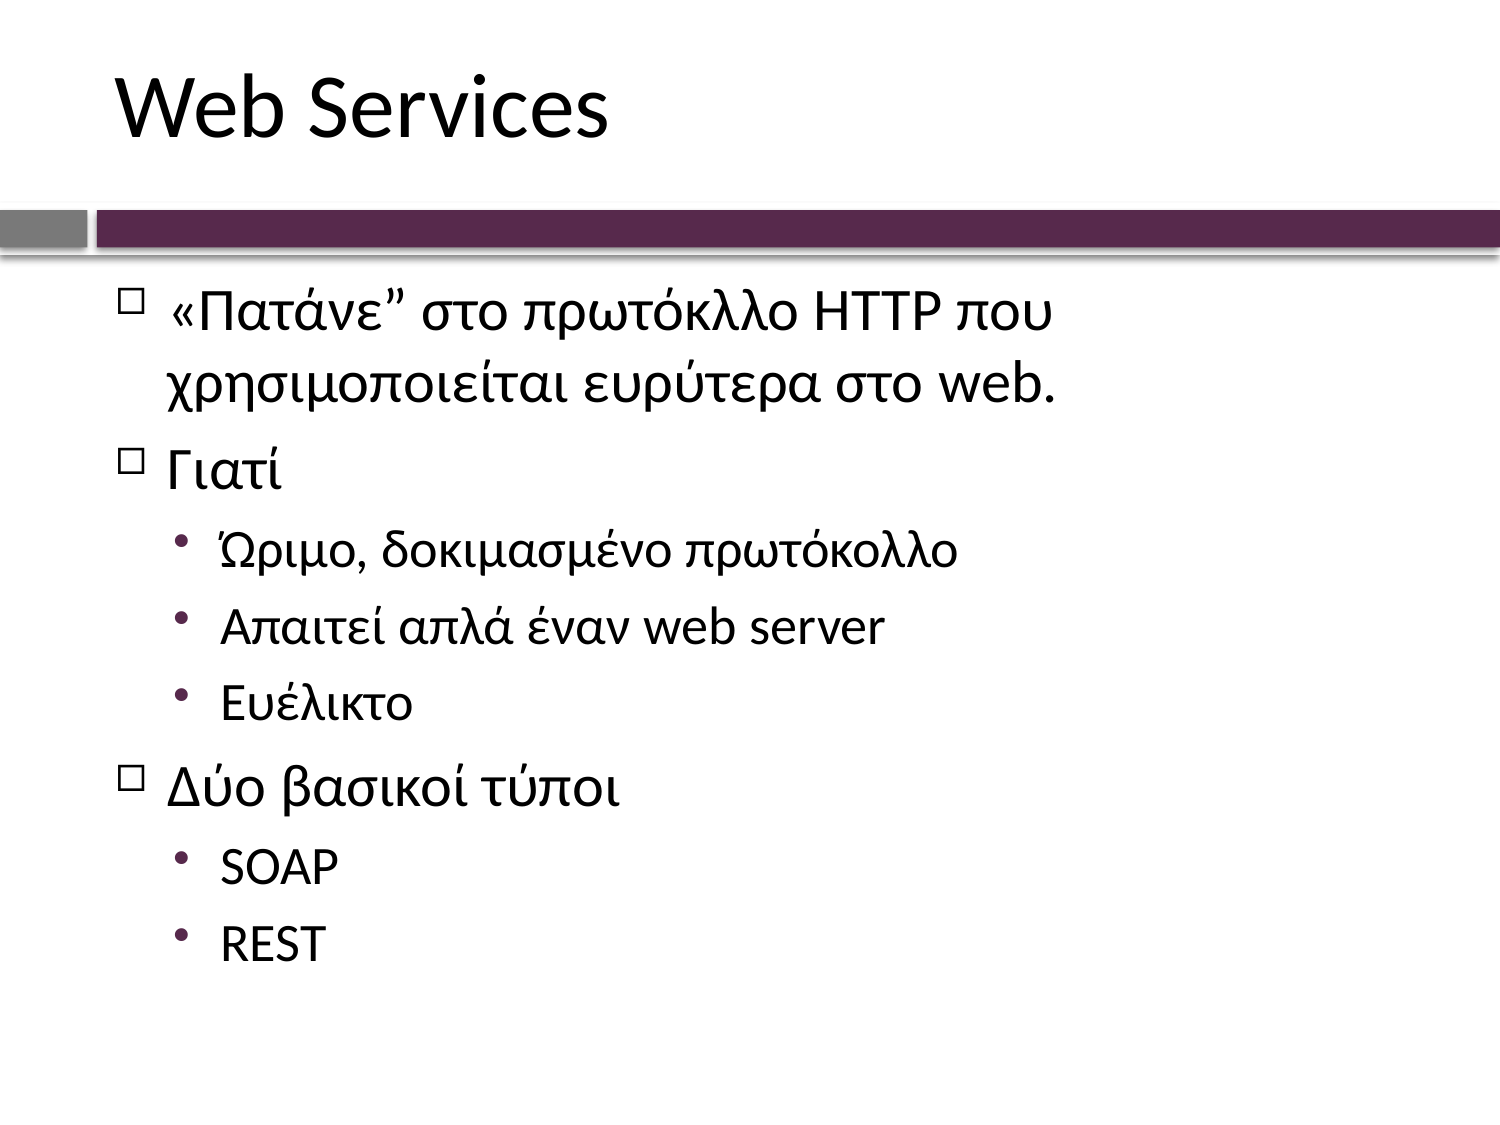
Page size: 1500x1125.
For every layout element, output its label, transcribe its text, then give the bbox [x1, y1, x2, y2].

list «Πατάνε” στο πρωτόκλλο HTTP που χρησιμοποιείται ευρύτερα στο web. Γιατί Ώριμο, δοκιμασμένο πρωτόκολλο Απαιτεί απλά έναν web server Ευέλικτο Δύο βασικοί τύποι SOAP REST [100, 262, 1438, 1000]
title Web Services [100, 19, 1438, 182]
